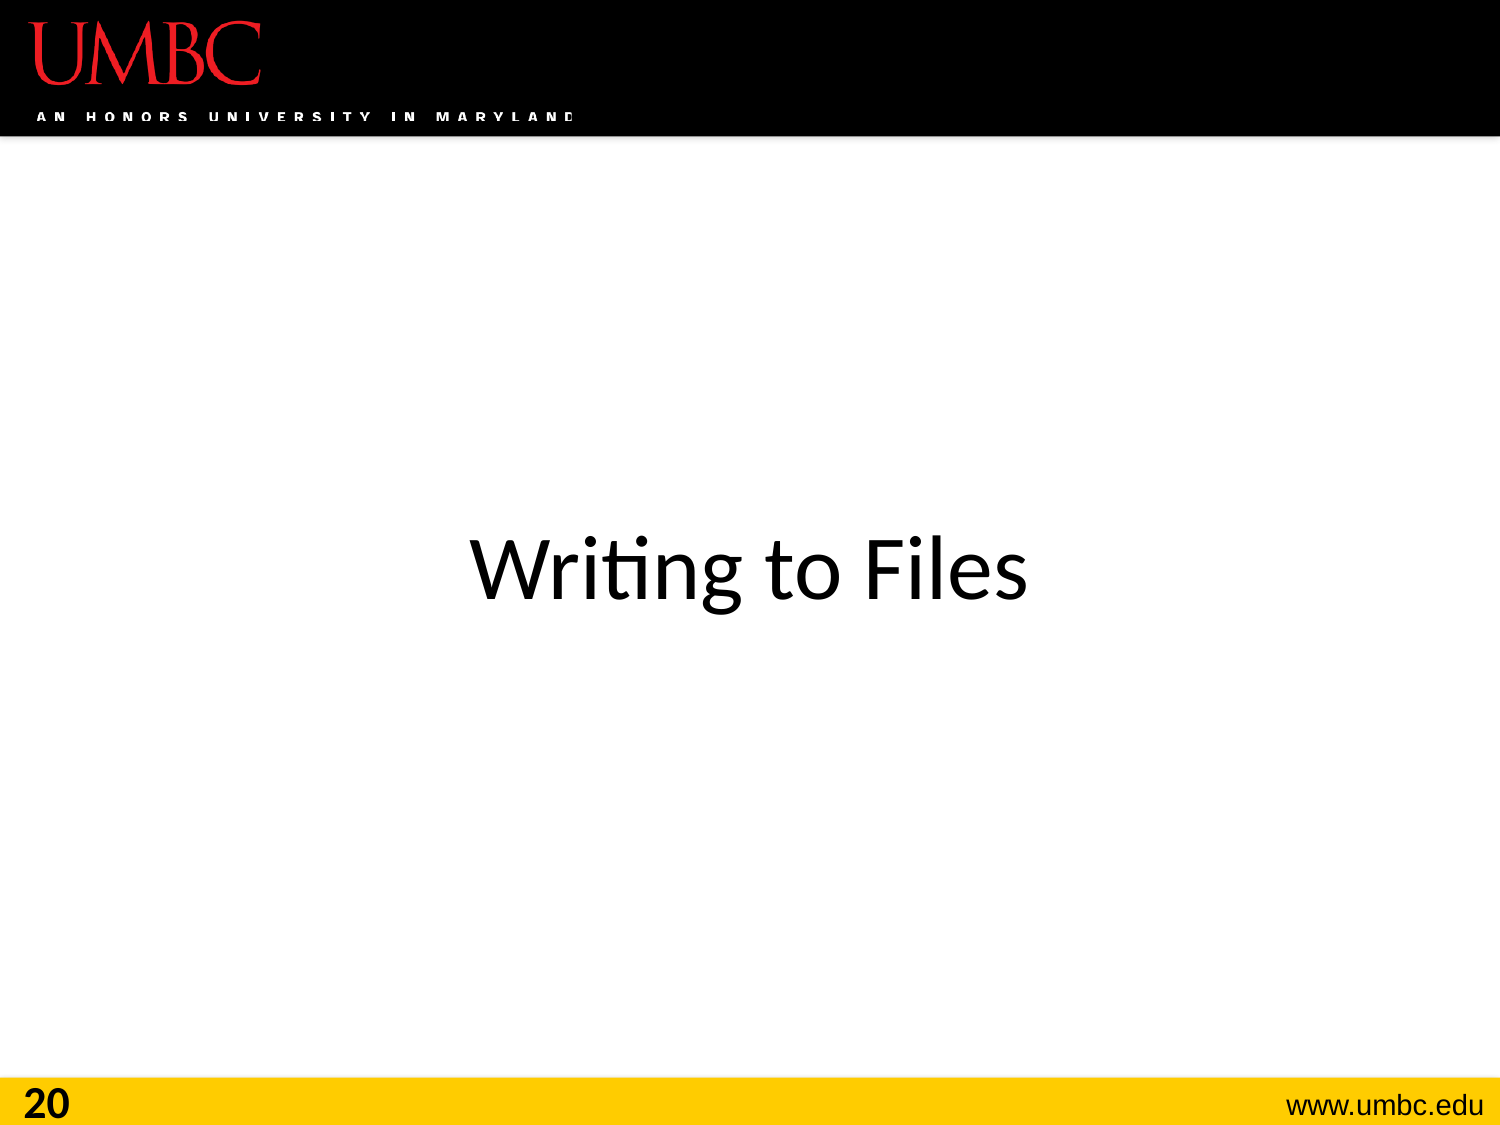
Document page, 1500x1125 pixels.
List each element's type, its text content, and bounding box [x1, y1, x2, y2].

slide_number 20 [0, 1065, 94, 1125]
title Writing to Files [112, 441, 1388, 683]
